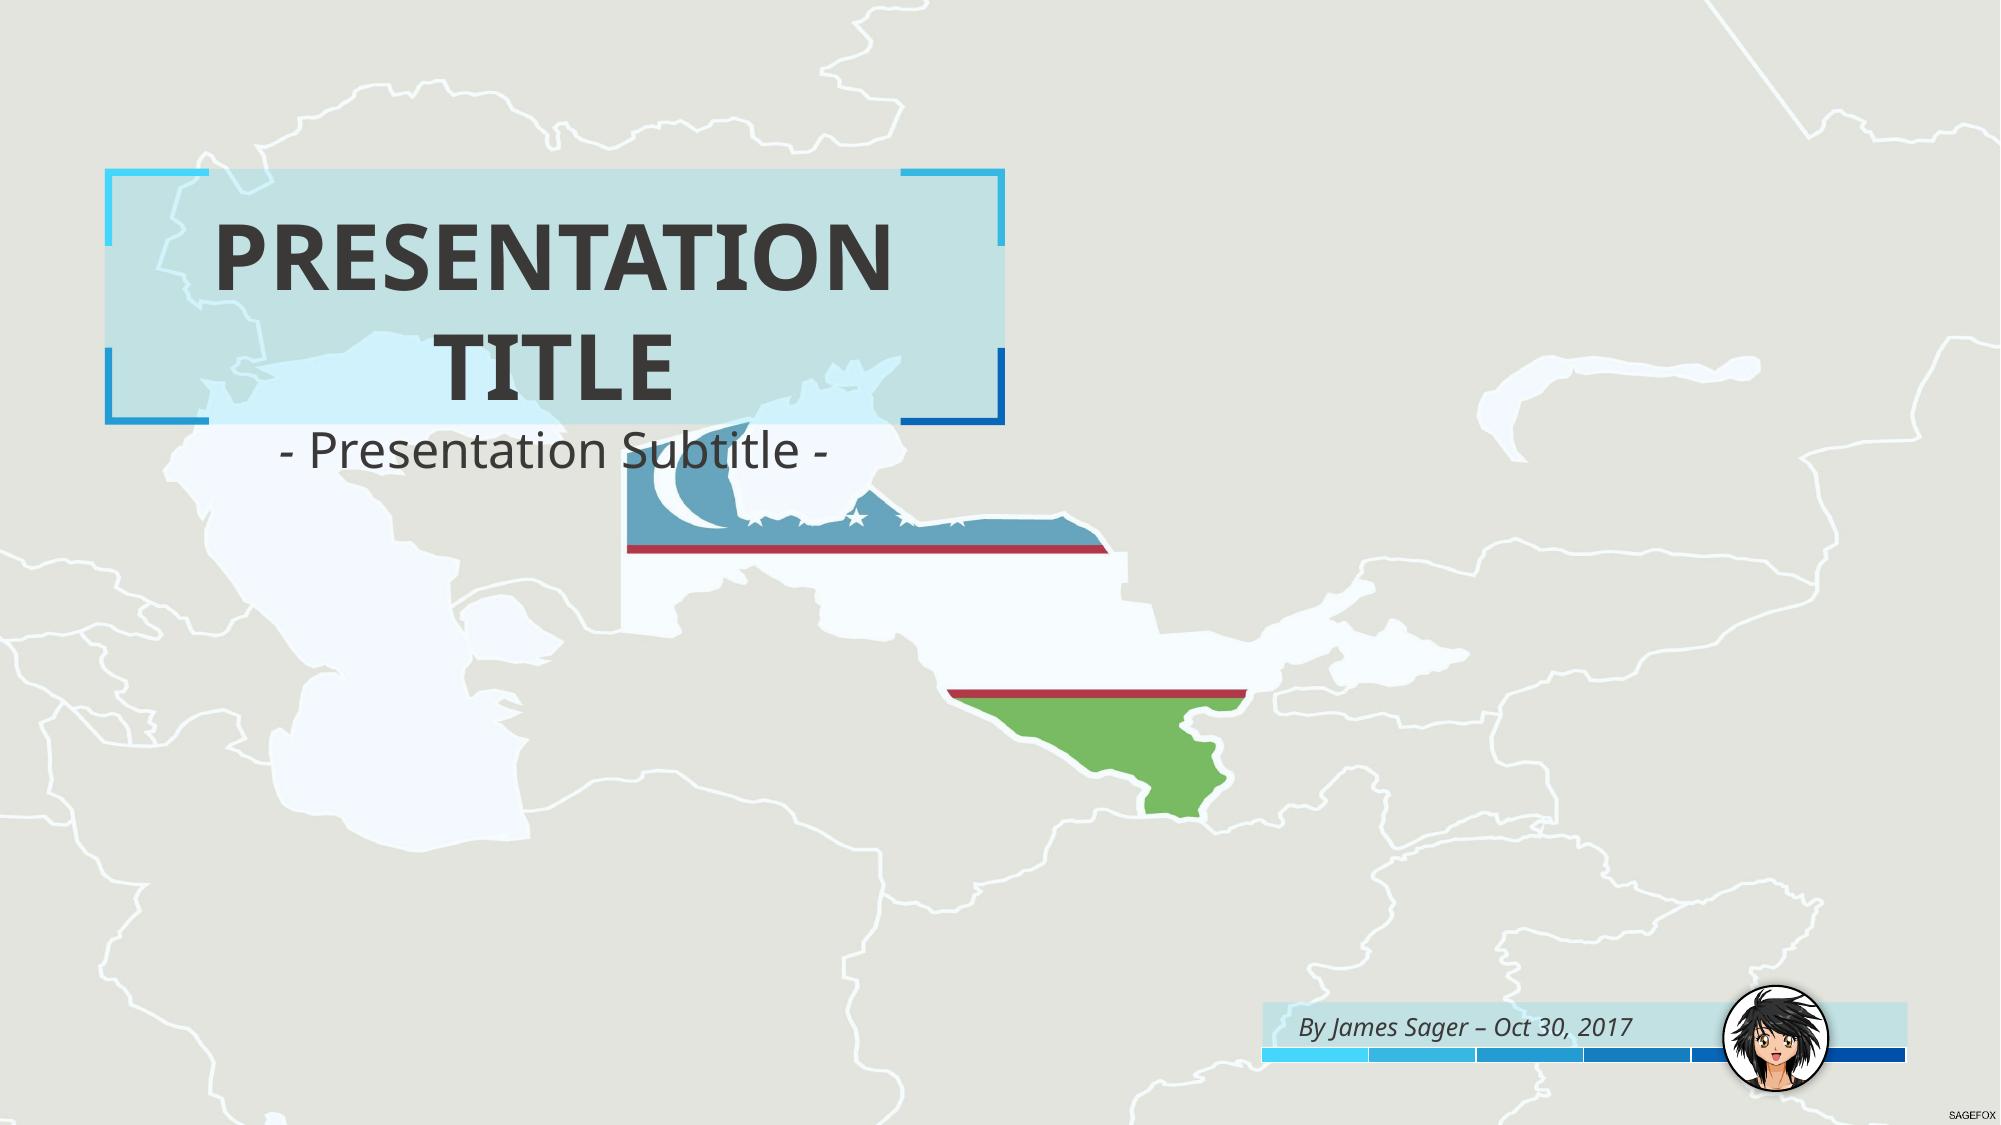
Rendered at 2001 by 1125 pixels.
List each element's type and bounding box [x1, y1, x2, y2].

picture [1925, 0, 2001, 1125]
text_box [1261, 985, 1908, 1091]
text_box [104, 168, 1005, 490]
